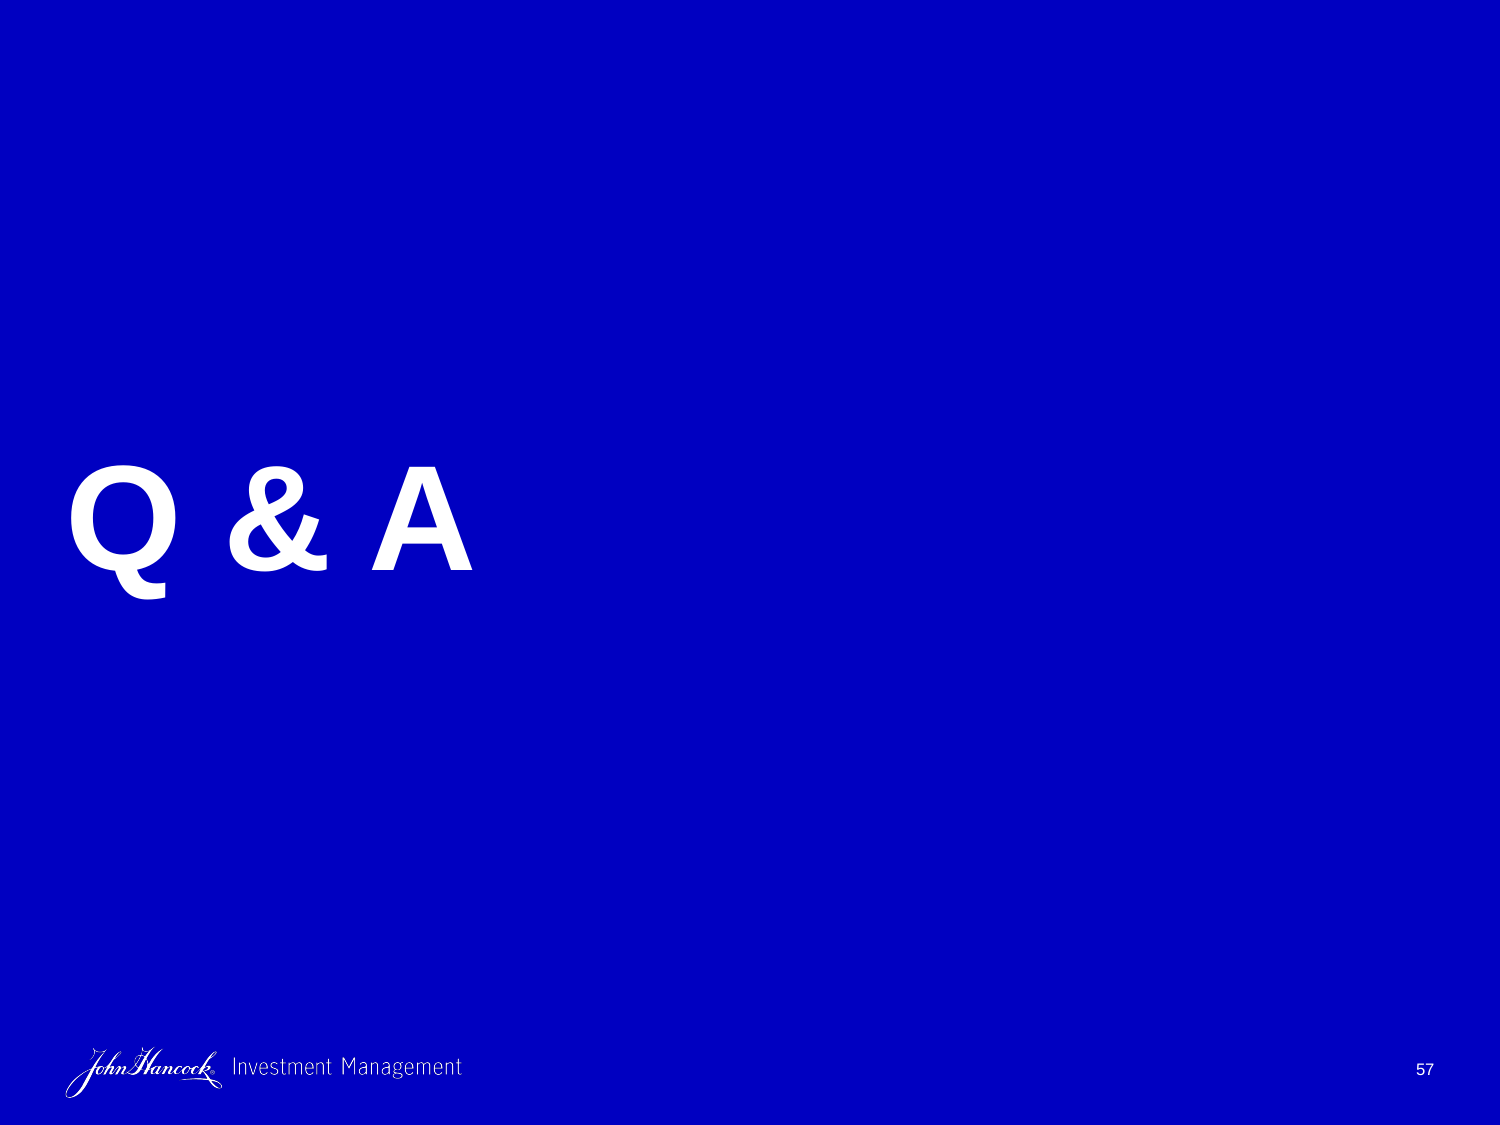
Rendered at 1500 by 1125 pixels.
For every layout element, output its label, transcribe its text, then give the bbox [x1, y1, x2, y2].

slide_number 57 [1399, 1049, 1435, 1079]
title Q & A [65, 127, 1437, 911]
picture [61, 1042, 466, 1107]
